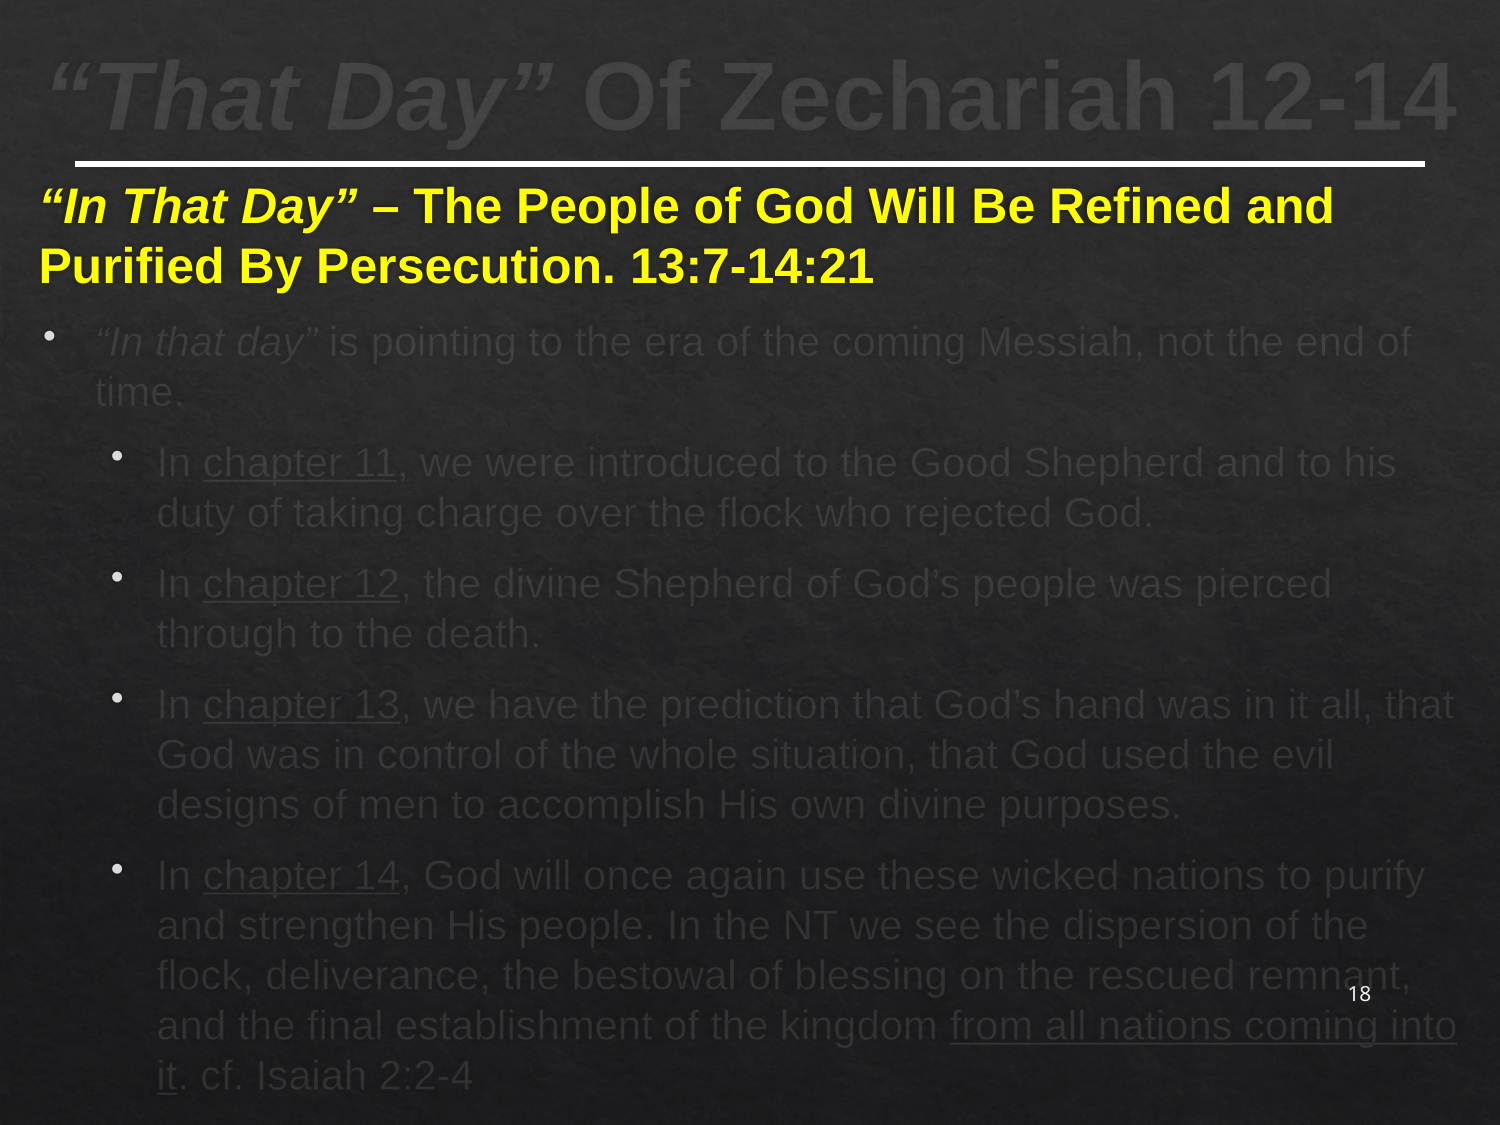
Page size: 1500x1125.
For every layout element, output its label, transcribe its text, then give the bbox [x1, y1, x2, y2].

title “That Day” Of Zechariah 12-14 [12, 0, 1490, 193]
list “In That Day” – The People of God Will Be Refined and Purified By Persecution. 13:7-14:21 “In that day” is pointing to the era of the coming Messiah, not the end of time. In chapter 11, we were introduced to the Good Shepherd and to his duty of taking charge over the flock who rejected God. In chapter 12, the divine Shepherd of God’s people was pierced through to the death. In chapter 13, we have the prediction that God’s hand was in it all, that God was in control of the whole situation, that God used the evil designs of men to accomplish His own divine purposes. In chapter 14, God will once again use these wicked nations to purify and strengthen His people. In the NT we see the dispersion of the flock, deliverance, the bestowal of blessing on the rescued remnant, and the final establishment of the kingdom from all nations coming into it. cf. Isaiah 2:2-4 [23, 195, 1477, 1106]
slide_number 18 [1293, 965, 1387, 1025]
